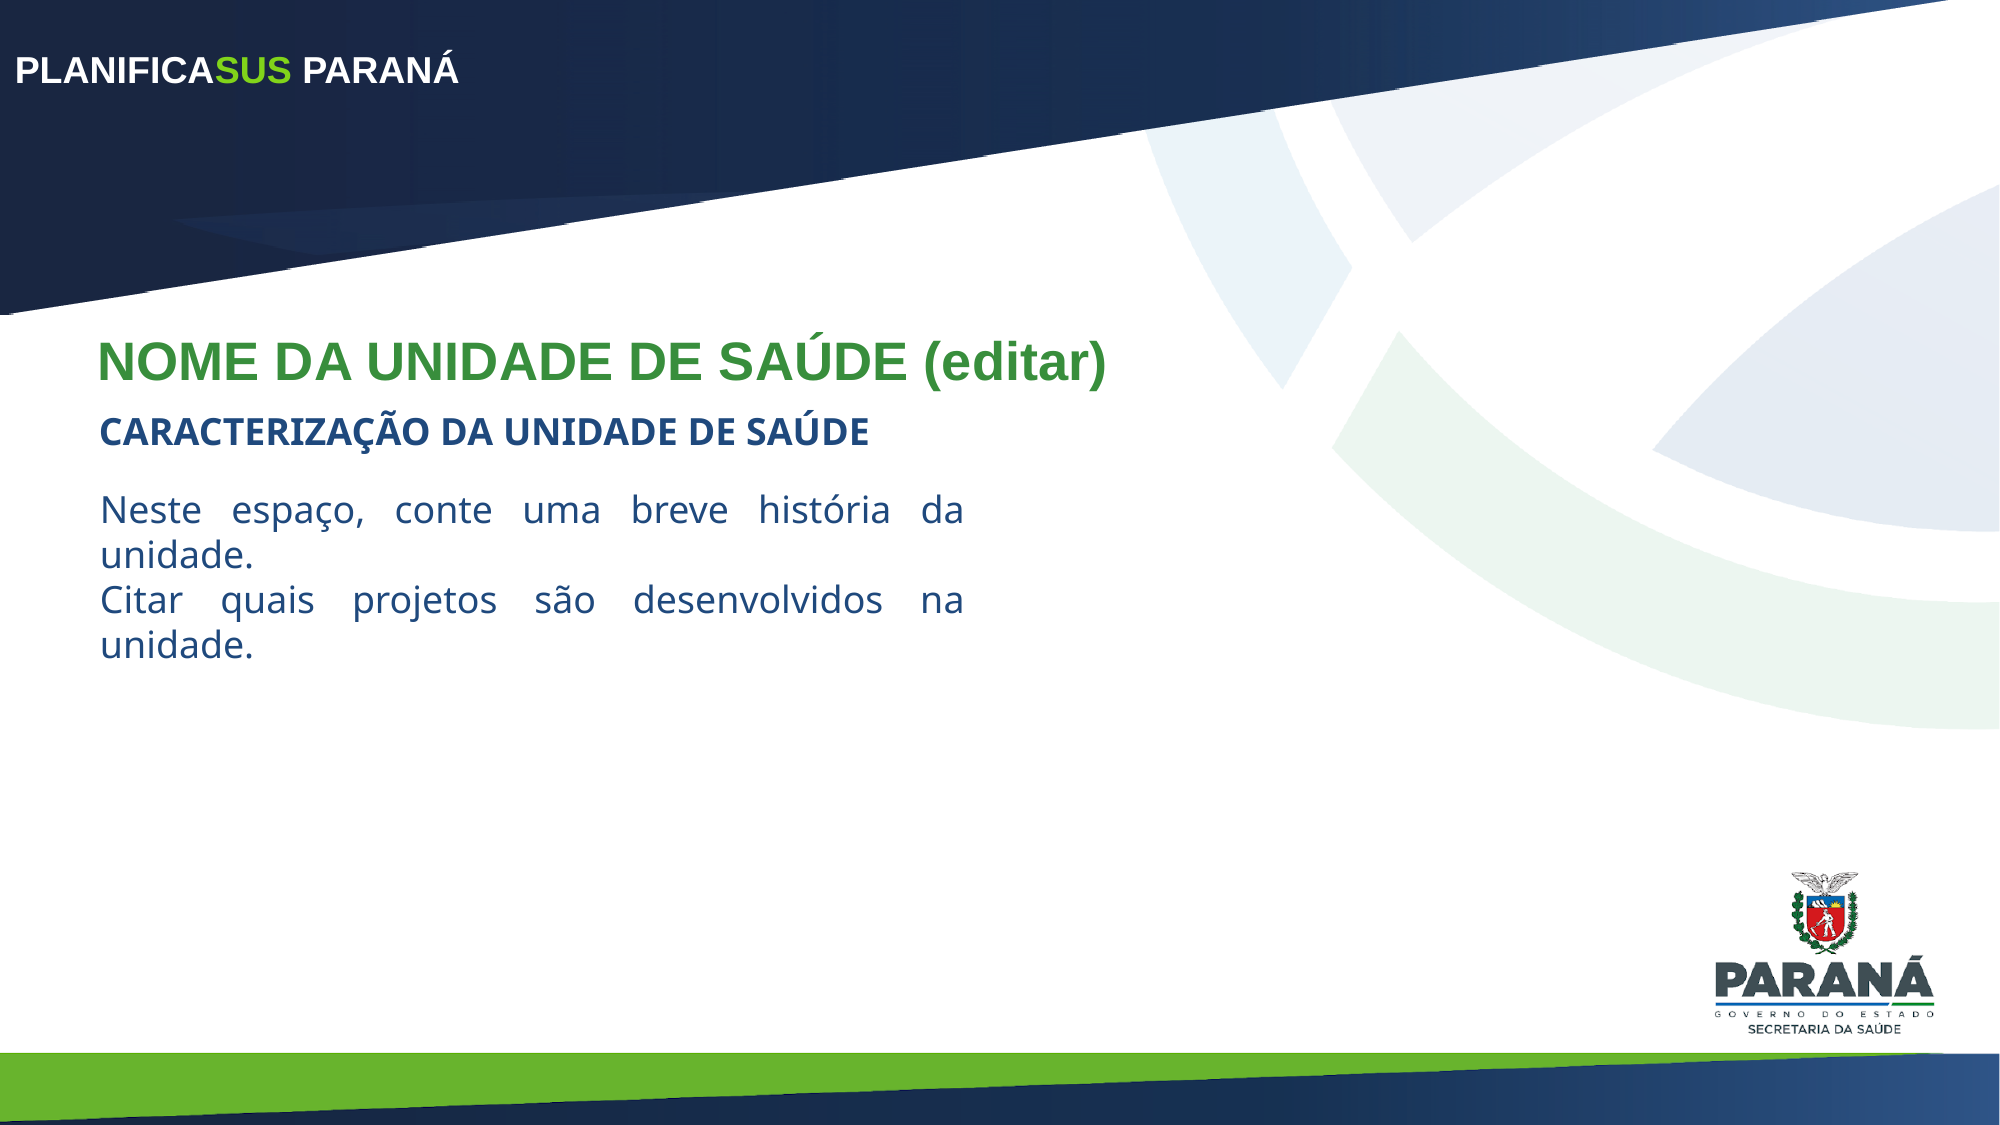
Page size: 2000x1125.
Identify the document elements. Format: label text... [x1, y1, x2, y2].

text_box CARACTERIZAÇÃO DA UNIDADE DE SAÚDE [84, 400, 1004, 461]
picture [0, 315, 2000, 1125]
text_box Neste espaço, conte uma breve história da unidade. Citar quais projetos são desenvolvidos na unidade. [85, 478, 981, 591]
text_box PLANIFICASUS PARANÁ [0, 0, 2000, 315]
text_box NOME DA UNIDADE DE SAÚDE (editar) [82, 314, 1126, 395]
